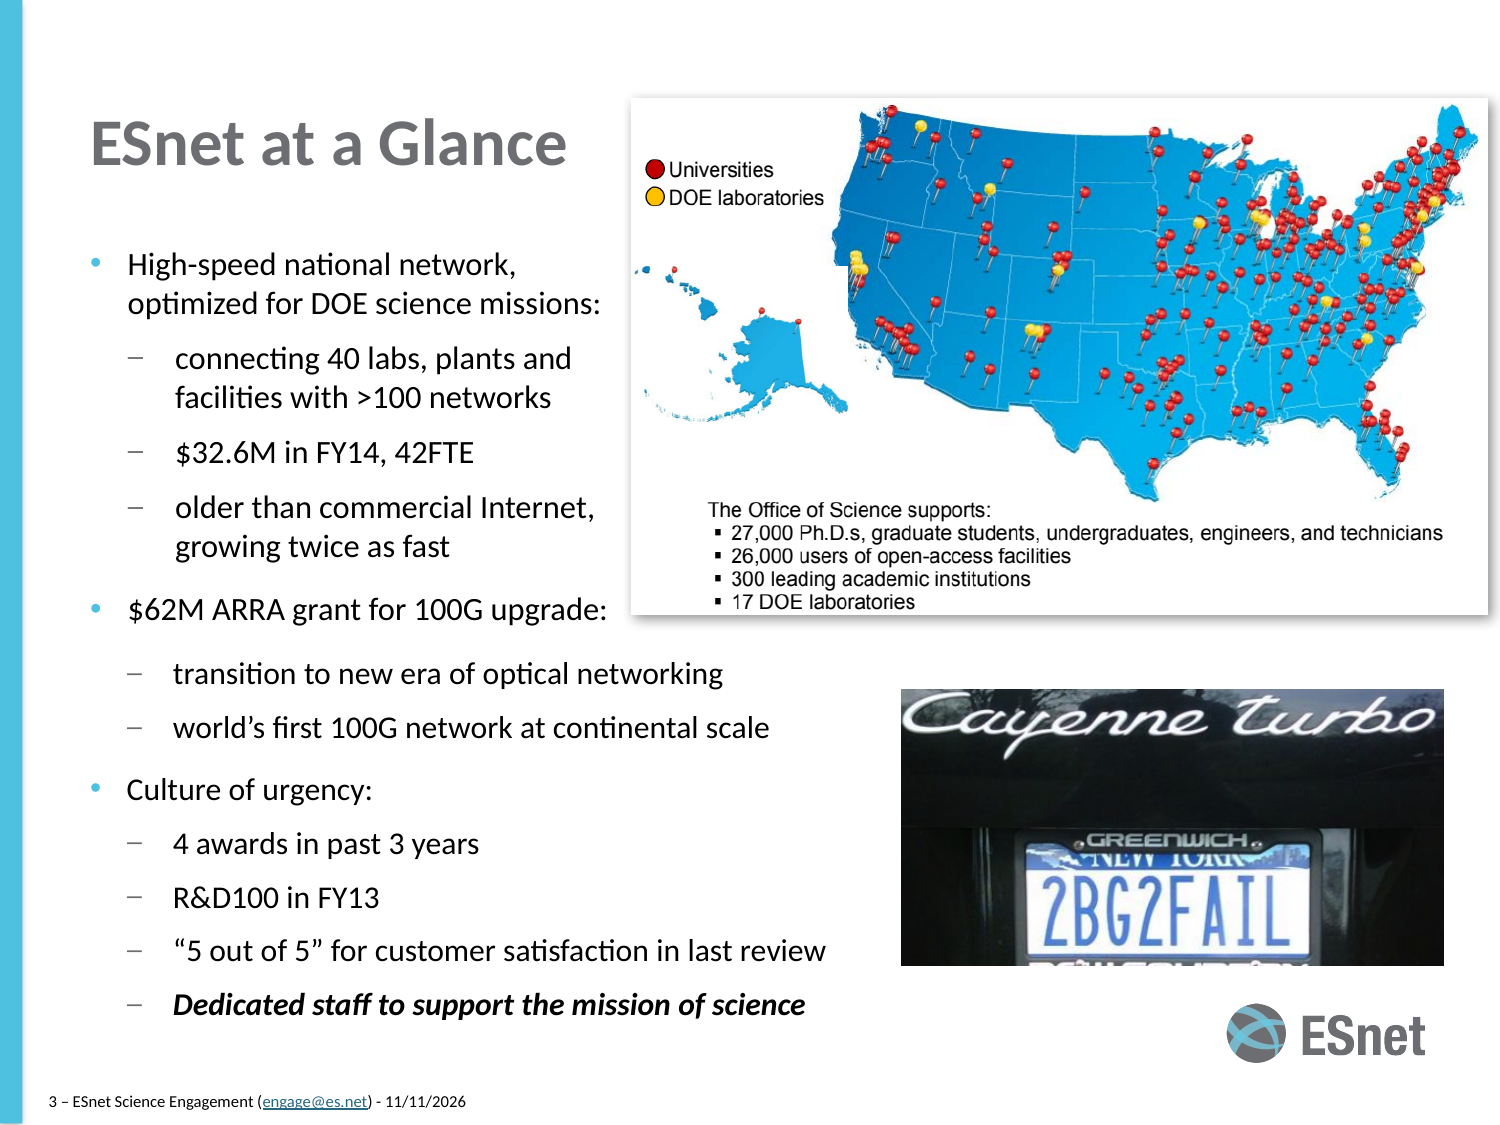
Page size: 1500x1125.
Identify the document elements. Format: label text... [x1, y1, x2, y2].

picture [900, 689, 1444, 966]
title ESnet at a Glance [75, 45, 1425, 233]
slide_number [33, 1085, 523, 1116]
text_box transition to new era of optical networking world’s first 100G network at continental scale Culture of urgency: 4 awards in past 3 years R&D100 in FY13 “5 out of 5” for customer satisfaction in last review Dedicated staff to support the mission of science [75, 645, 1486, 1032]
list High-speed national network, optimized for DOE science missions: connecting 40 labs, plants and facilities with >100 networks $32.6M in FY14, 42FTE older than commercial Internet, growing twice as fast $62M ARRA grant for 100G upgrade: [75, 235, 631, 645]
picture [630, 98, 1489, 618]
picture [1226, 1032, 1425, 1063]
